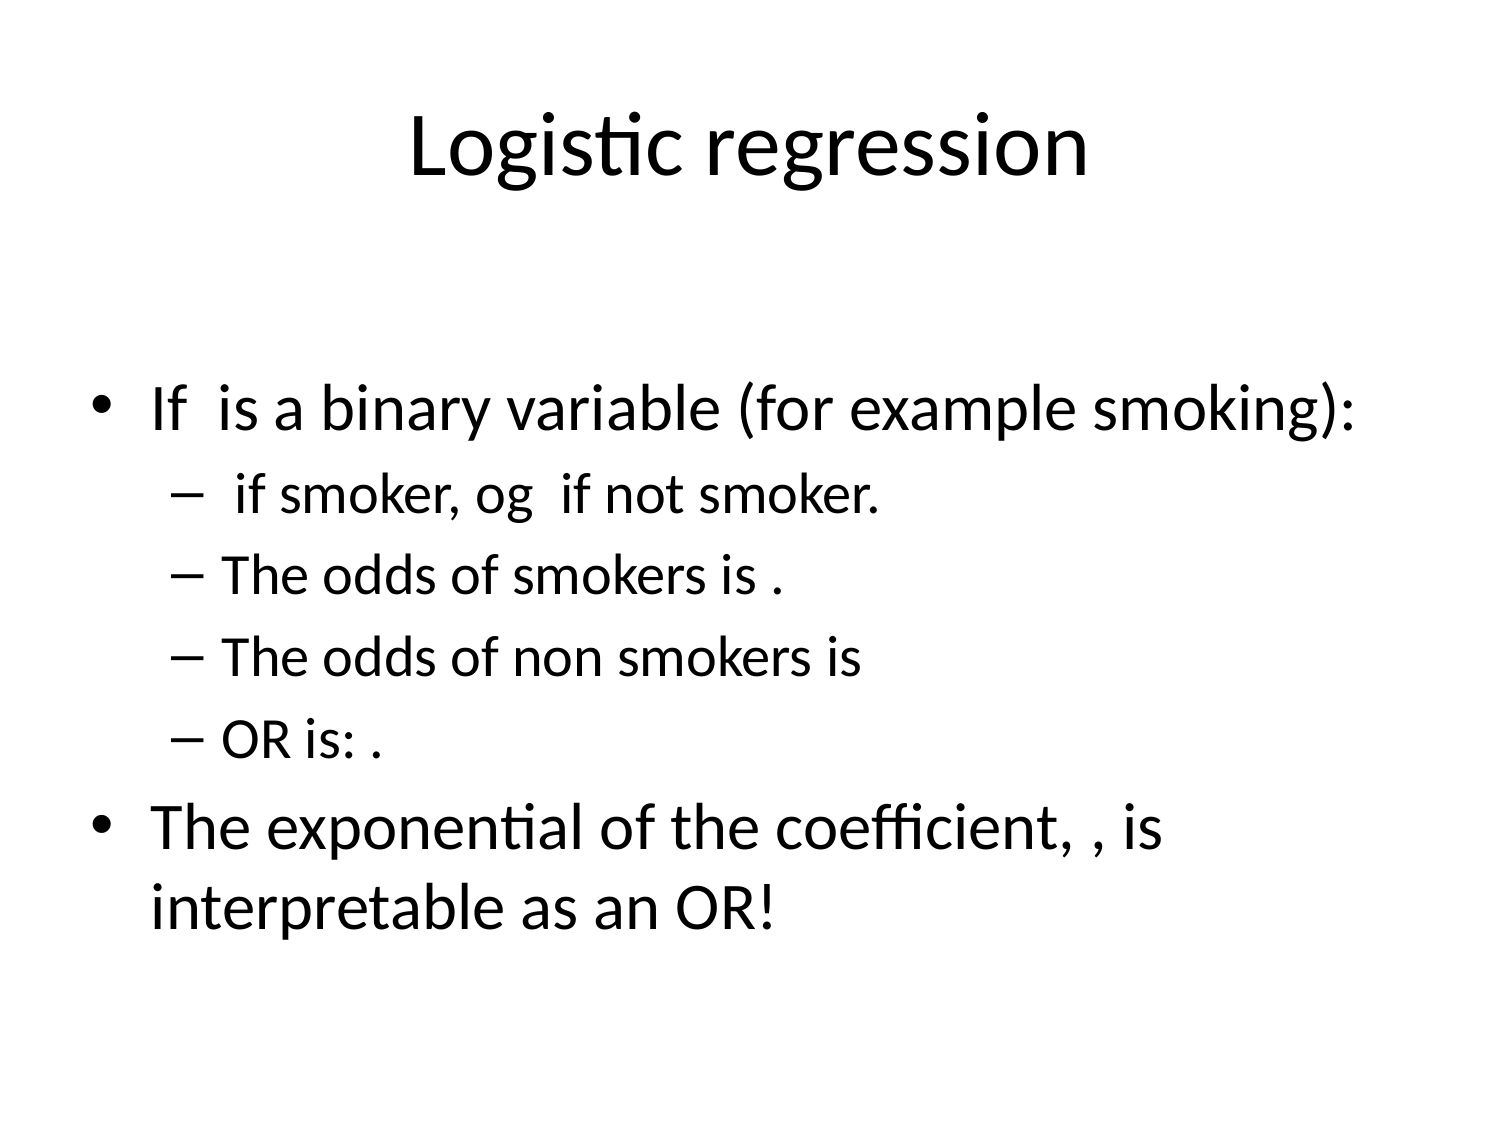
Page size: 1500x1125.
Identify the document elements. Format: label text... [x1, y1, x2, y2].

title Logistic regression [75, 45, 1425, 233]
